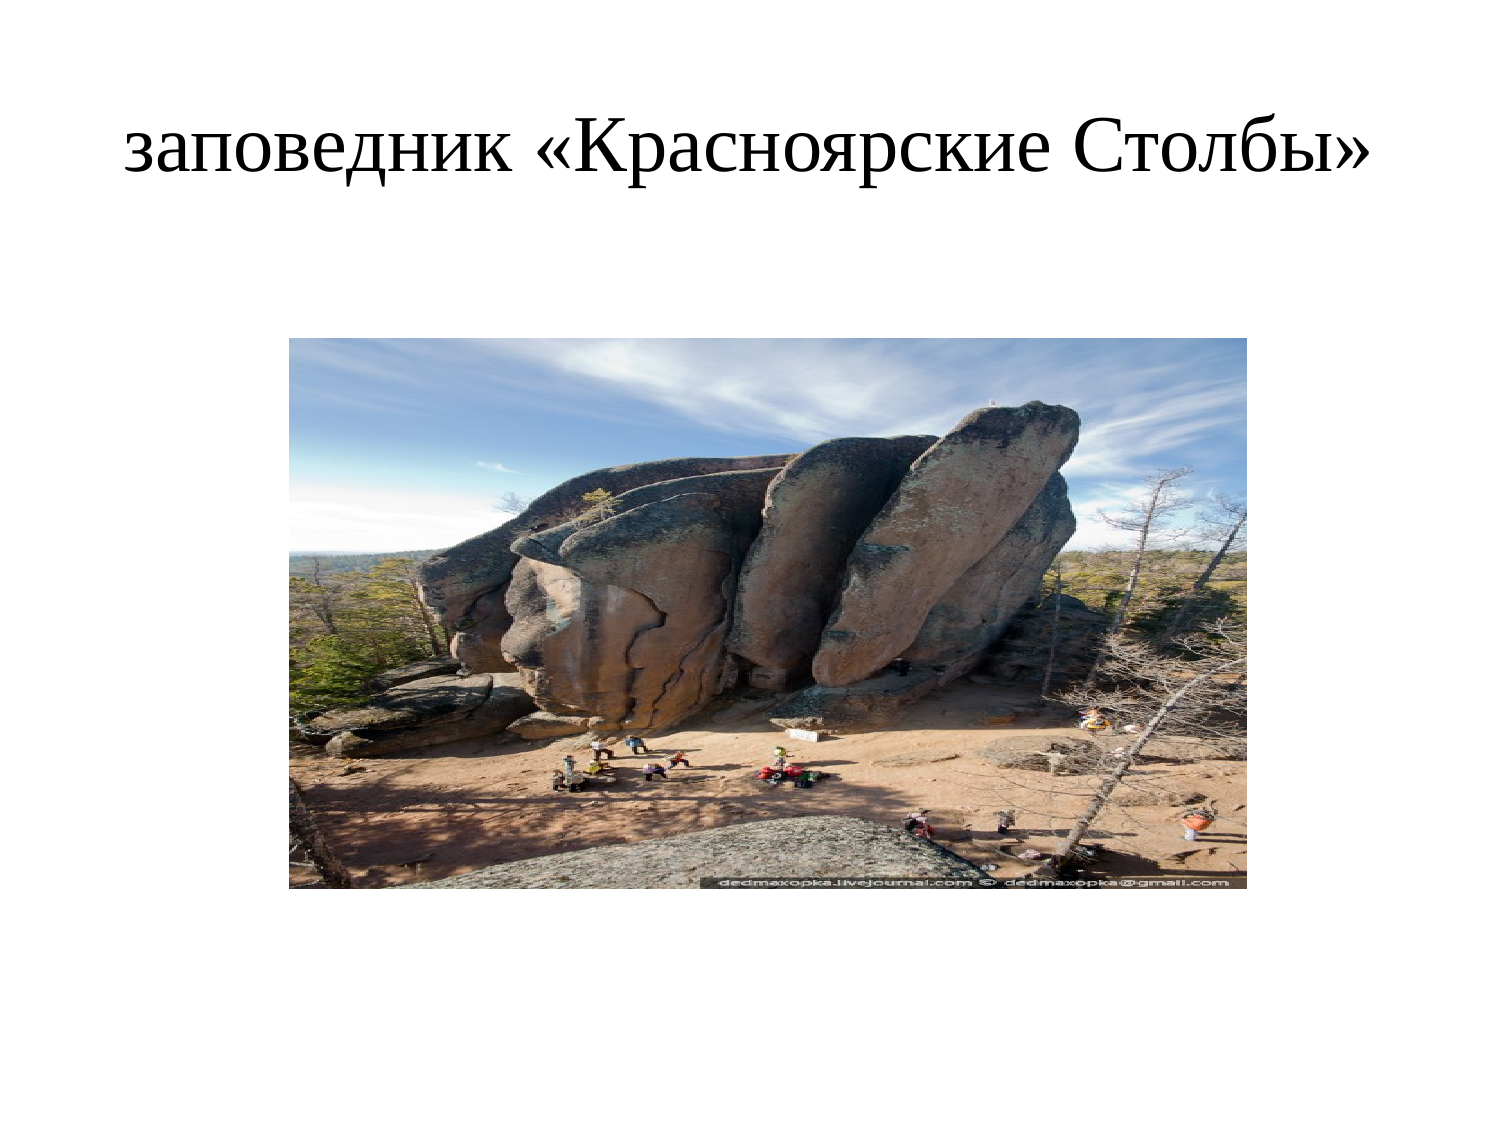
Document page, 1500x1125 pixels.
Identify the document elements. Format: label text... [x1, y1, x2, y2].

title заповедник «Красноярские Столбы» [75, 45, 1425, 233]
picture [288, 337, 1247, 889]
